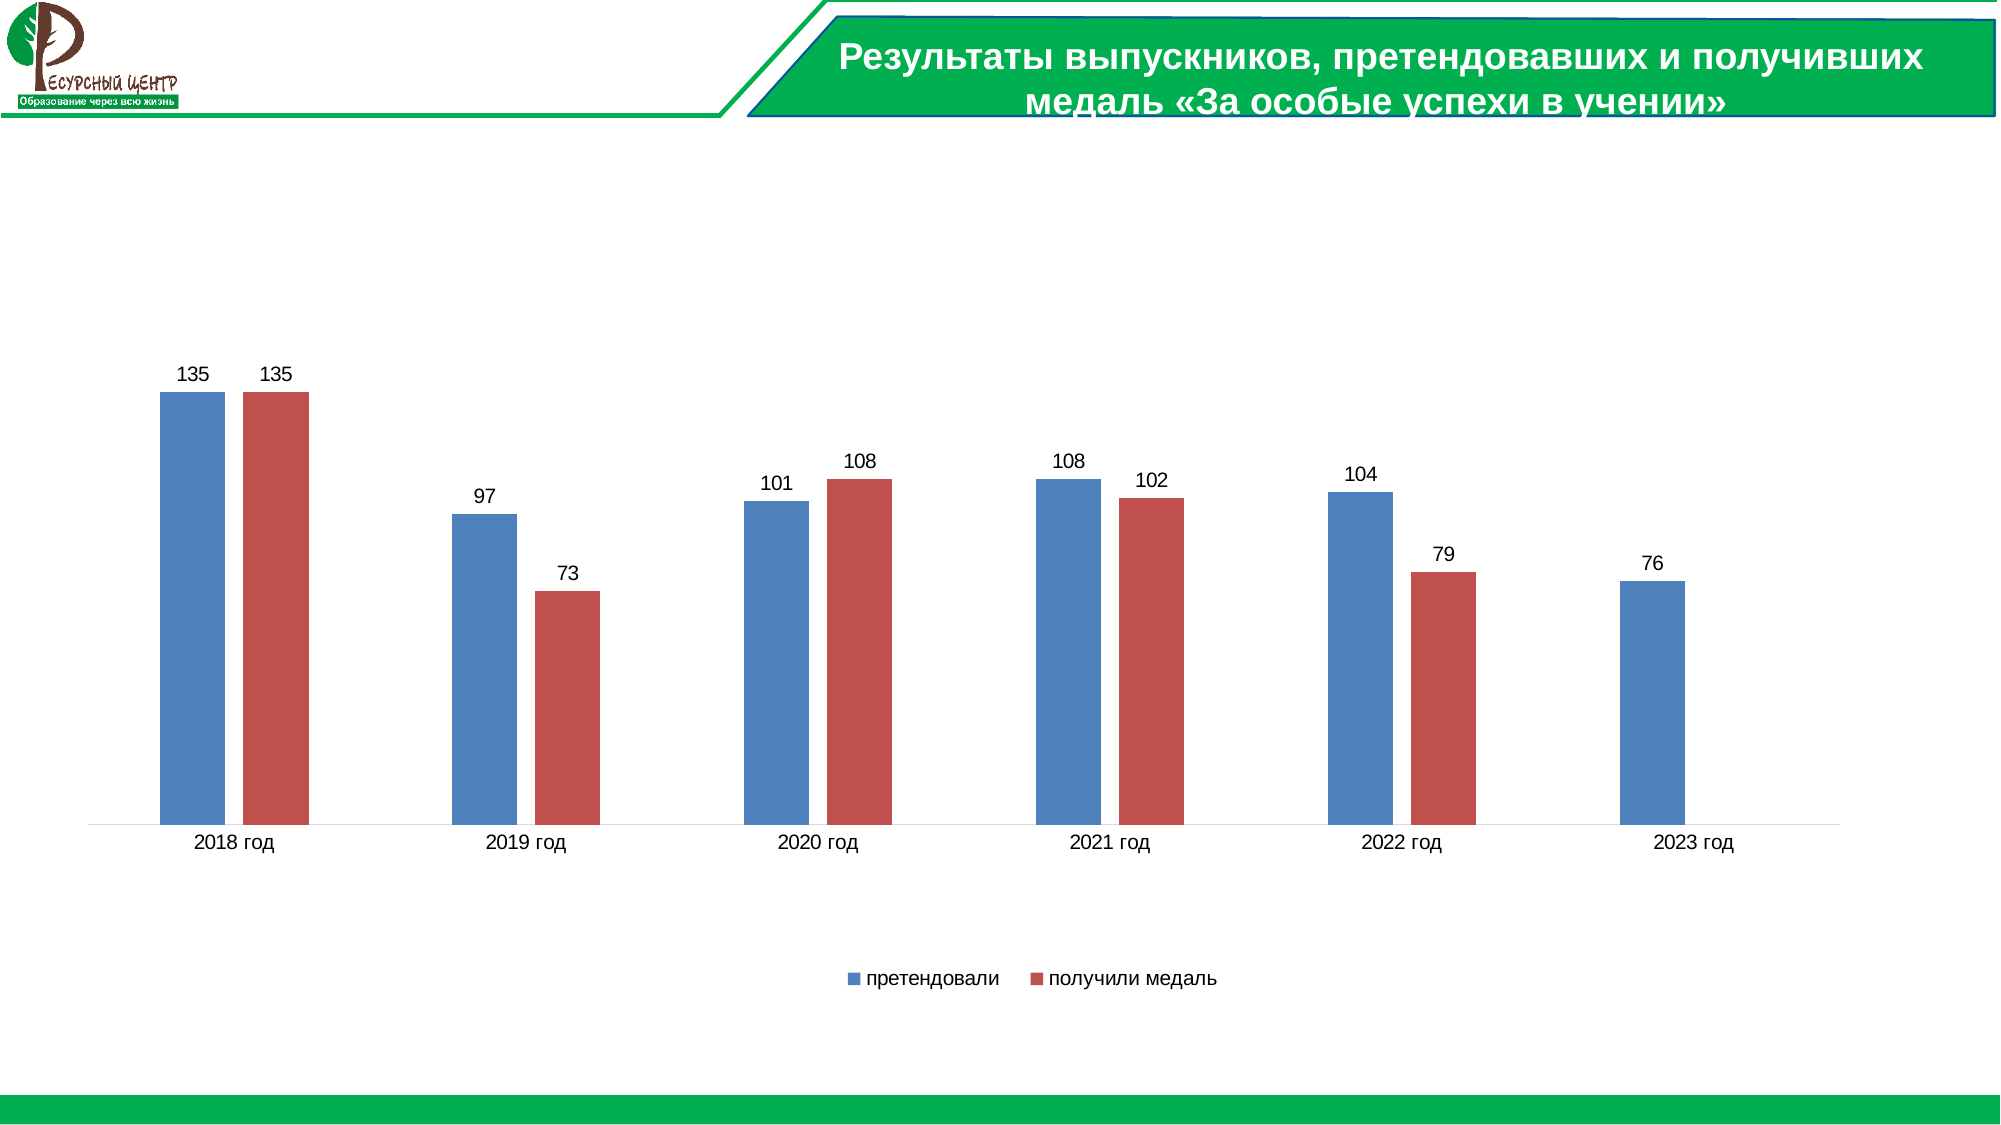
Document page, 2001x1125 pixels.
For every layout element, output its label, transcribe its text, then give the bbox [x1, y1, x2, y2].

picture [7, 2, 187, 112]
chart [87, 137, 1887, 1038]
text_box Результаты выпускников, претендовавших и получивших медаль «За особые успехи в учении» [762, 24, 2000, 130]
